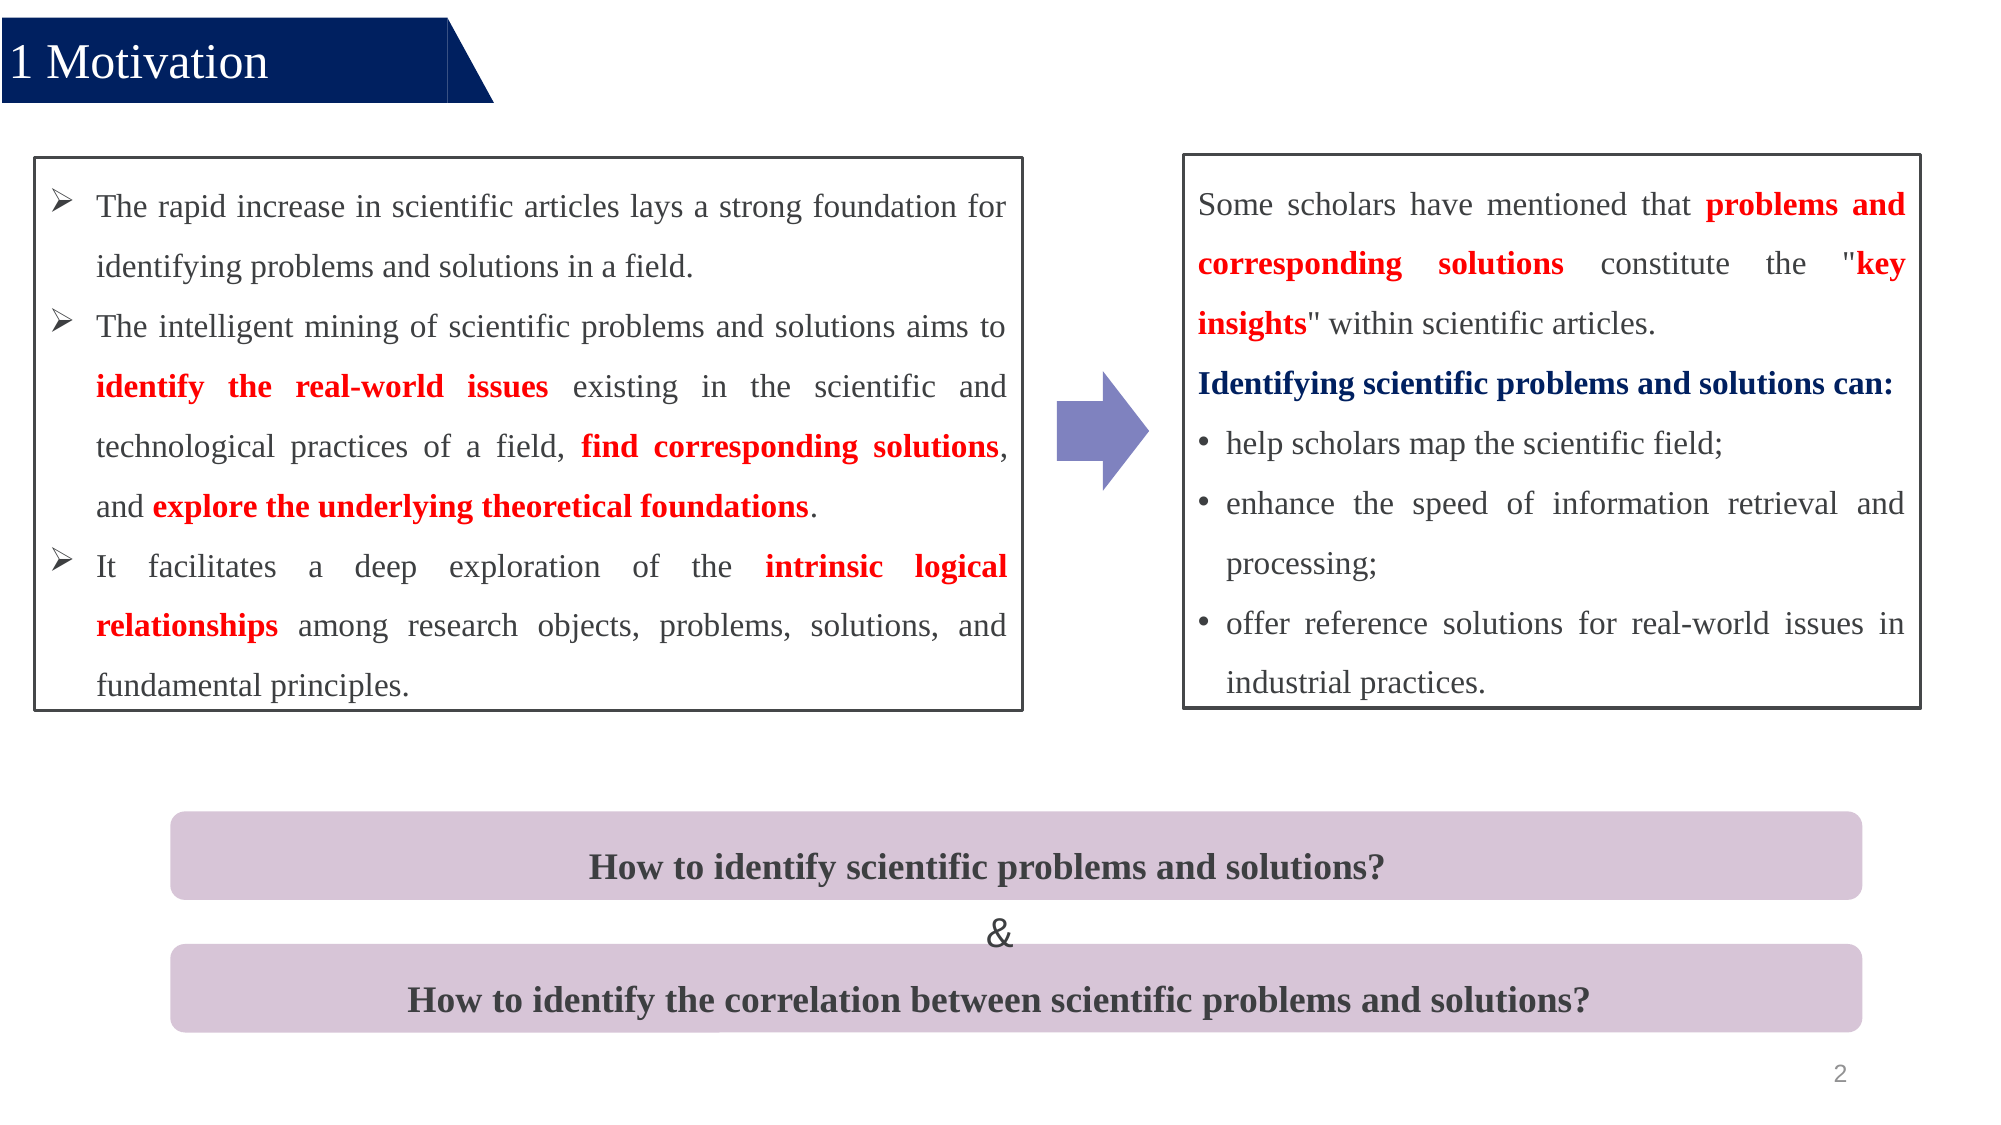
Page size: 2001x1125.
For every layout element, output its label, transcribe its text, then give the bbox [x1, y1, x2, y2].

text_box How to identify the correlation between scientific problems and solutions? [392, 954, 1608, 1028]
text_box [169, 942, 1864, 1034]
text_box The rapid increase in scientific articles lays a strong foundation for identifying problems and solutions in a field. The intelligent mining of scientific problems and solutions aims to identify the real-world issues existing in the scientific and technological practices of a field, find corresponding solutions, and explore the underlying theoretical foundations. It facilitates a deep exploration of the intrinsic logical relationships among research objects, problems, solutions, and fundamental principles. [34, 157, 1023, 711]
text_box [169, 810, 1864, 901]
text_box Some scholars have mentioned that problems and corresponding solutions constitute the "key insights" within scientific articles. Identifying scientific problems and solutions can: help scholars map the scientific field; enhance the speed of information retrieval and processing; offer reference solutions for real-world issues in industrial practices. [1183, 154, 1921, 708]
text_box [0, 17, 494, 103]
text_box & [971, 883, 1029, 963]
slide_number 2 [1412, 1042, 1863, 1103]
text_box How to identify scientific problems and solutions? [573, 821, 1586, 895]
text_box [1055, 368, 1151, 494]
